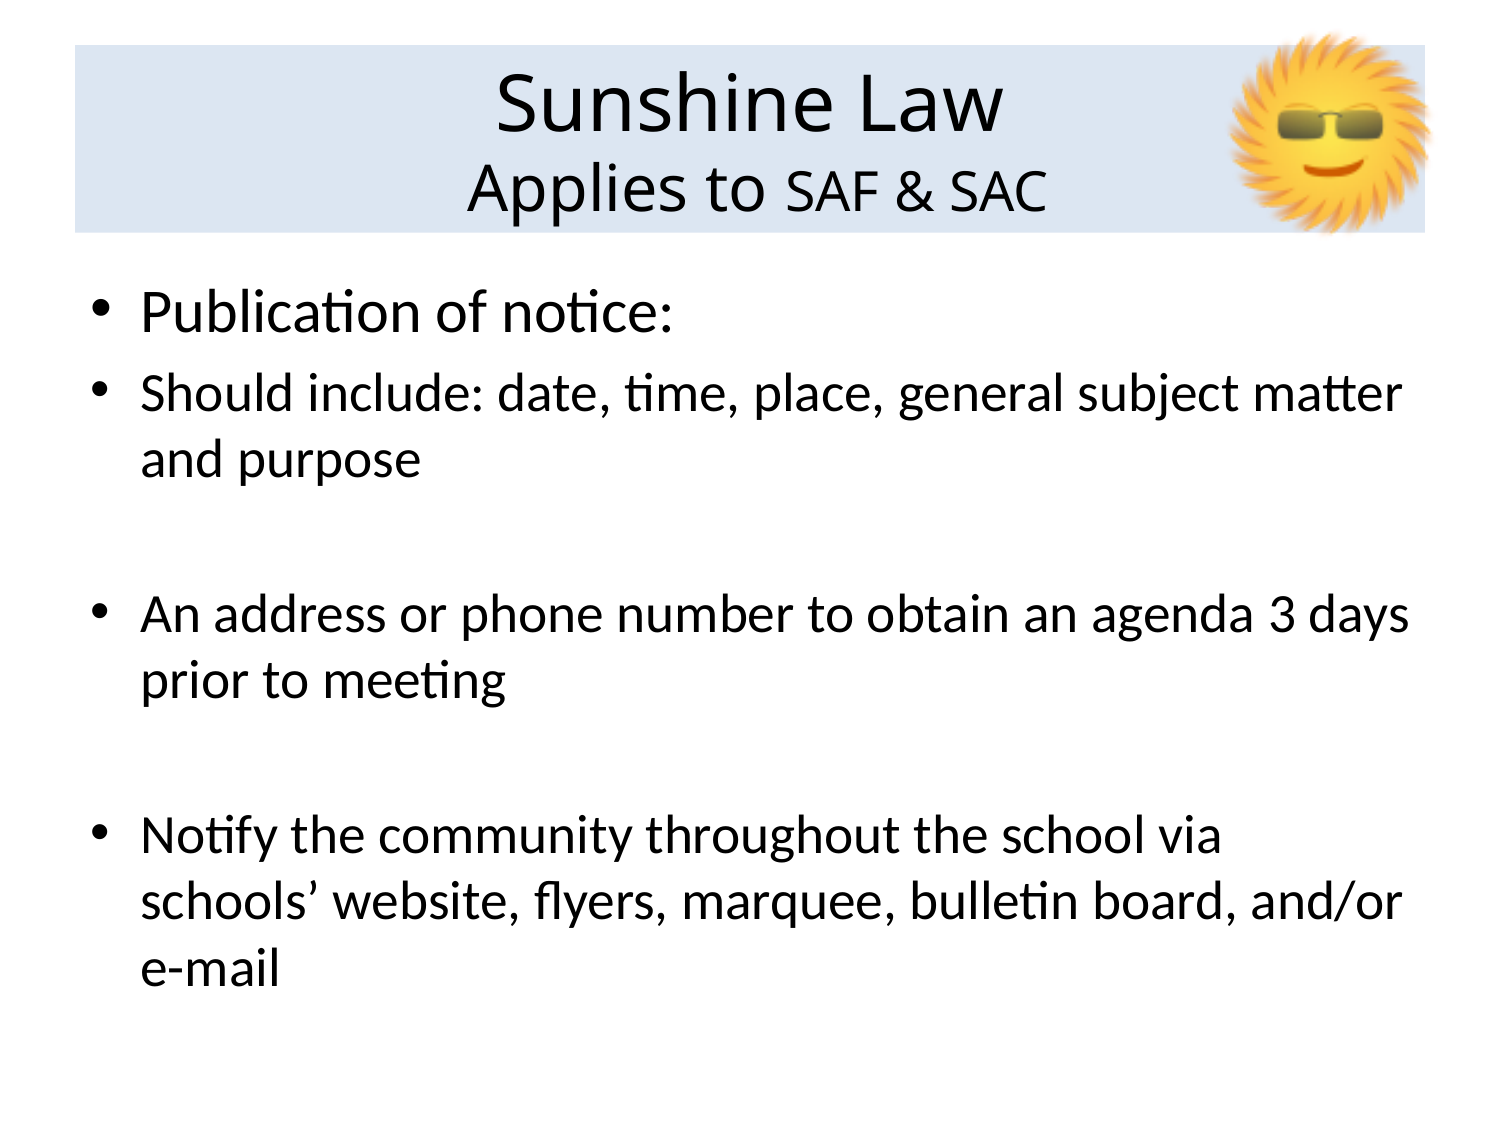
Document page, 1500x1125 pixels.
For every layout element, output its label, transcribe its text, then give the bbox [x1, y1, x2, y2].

list Publication of notice: Should include: date, time, place, general subject matter and purpose An address or phone number to obtain an agenda 3 days prior to meeting Notify the community throughout the school via schools’ website, flyers, marquee, bulletin board, and/or e-mail [75, 262, 1425, 1005]
title Sunshine Law Applies to SAF & SAC [75, 45, 1219, 233]
picture [1224, 28, 1438, 242]
